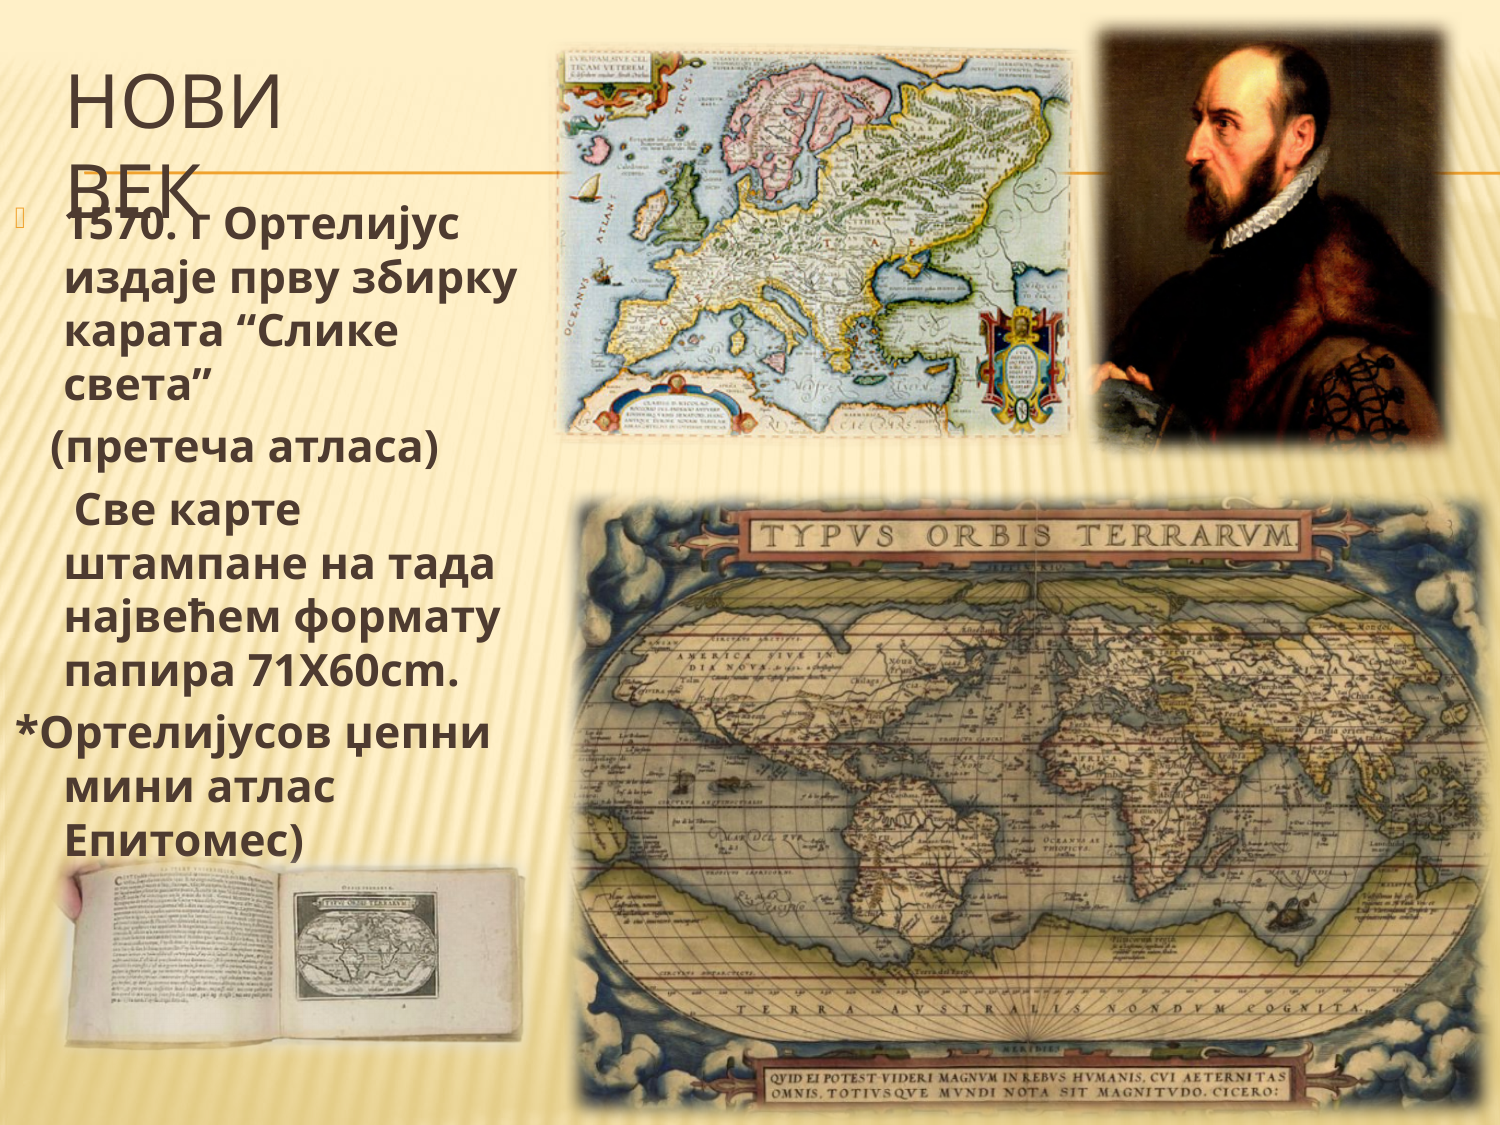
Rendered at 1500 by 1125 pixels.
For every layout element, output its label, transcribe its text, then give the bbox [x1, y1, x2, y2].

list 1570. г Ортелијус издаје прву збирку карата “Слике света” (претеча атласа) Све карте штампане на тада највећем формату папира 71Χ60cm. *Ортелијусов џепни мини атлас Епитомес) [0, 187, 563, 875]
title Нови век [50, 75, 450, 187]
picture [47, 849, 538, 1061]
picture [562, 487, 1499, 1125]
picture [544, 12, 1463, 463]
